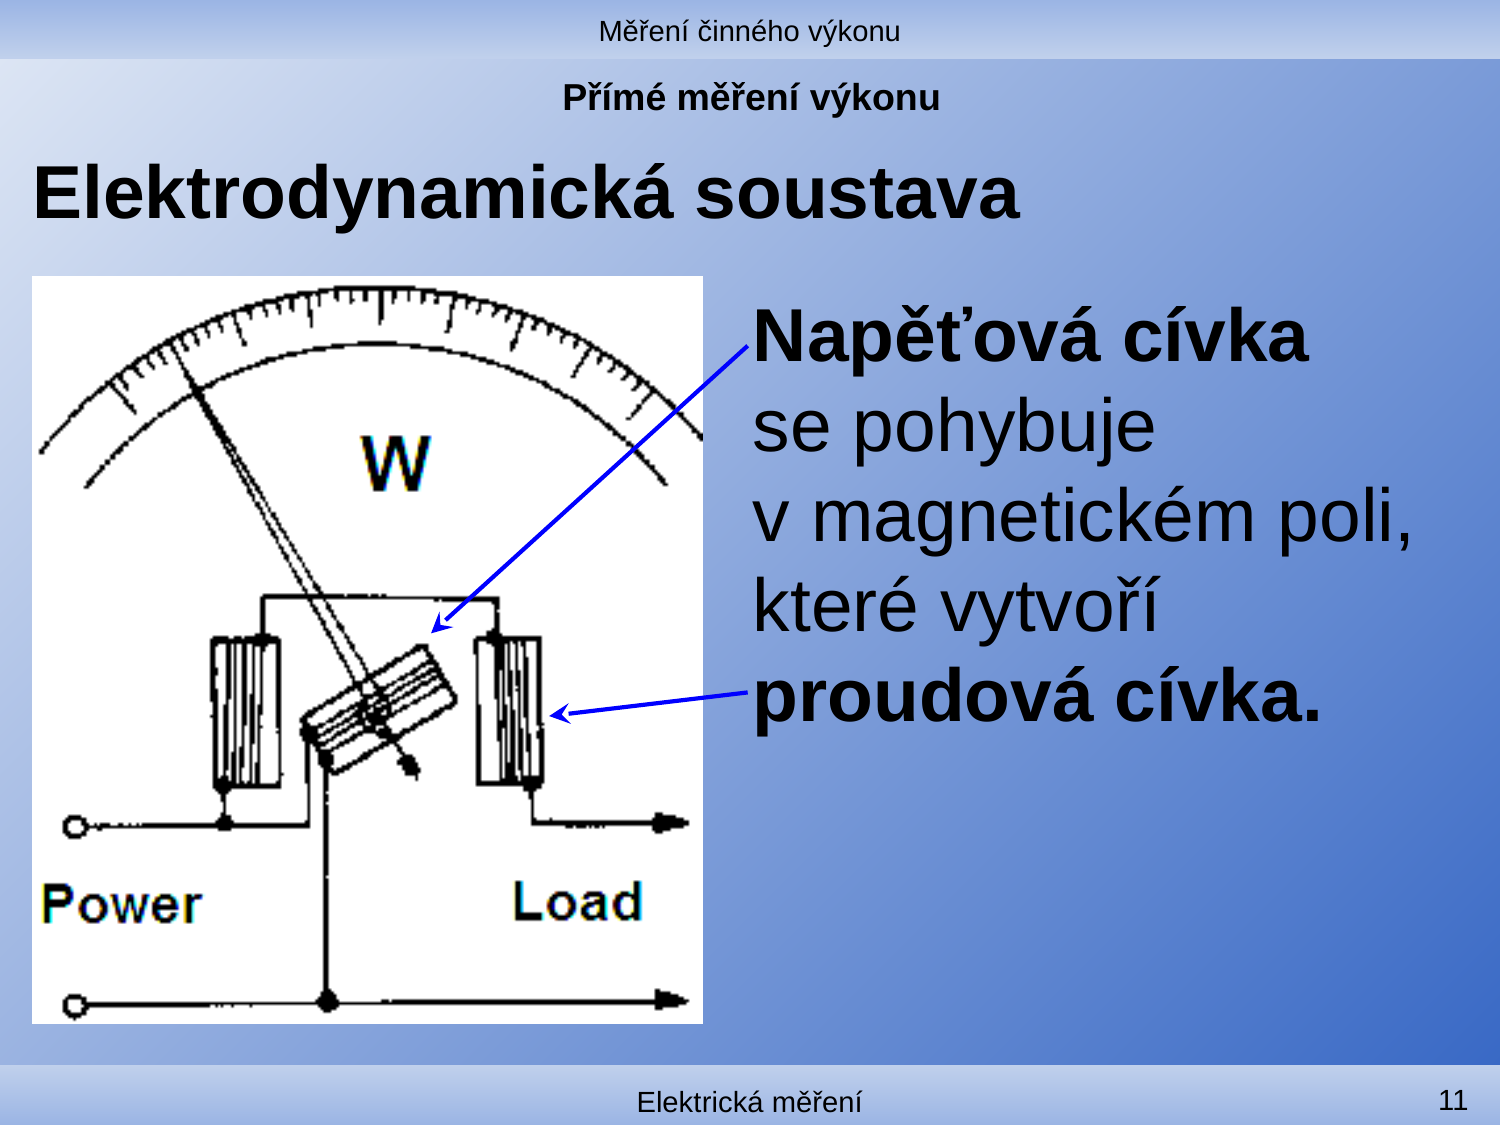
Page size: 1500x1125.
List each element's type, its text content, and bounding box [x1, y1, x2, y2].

picture [32, 276, 703, 1024]
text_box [430, 345, 748, 634]
slide_number 11 [1399, 1063, 1484, 1124]
title Přímé měření výkonu [76, 65, 1427, 127]
text_box Napěťová cívka se pohybuje v magnetickém poli, které vytvoří proudová cívka. [738, 278, 1483, 744]
slide_number Měření činného výkonu [0, 0, 1500, 59]
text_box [548, 692, 748, 717]
footer Elektrická měření [0, 1065, 1500, 1125]
text_box Elektrodynamická soustava [17, 135, 1483, 241]
